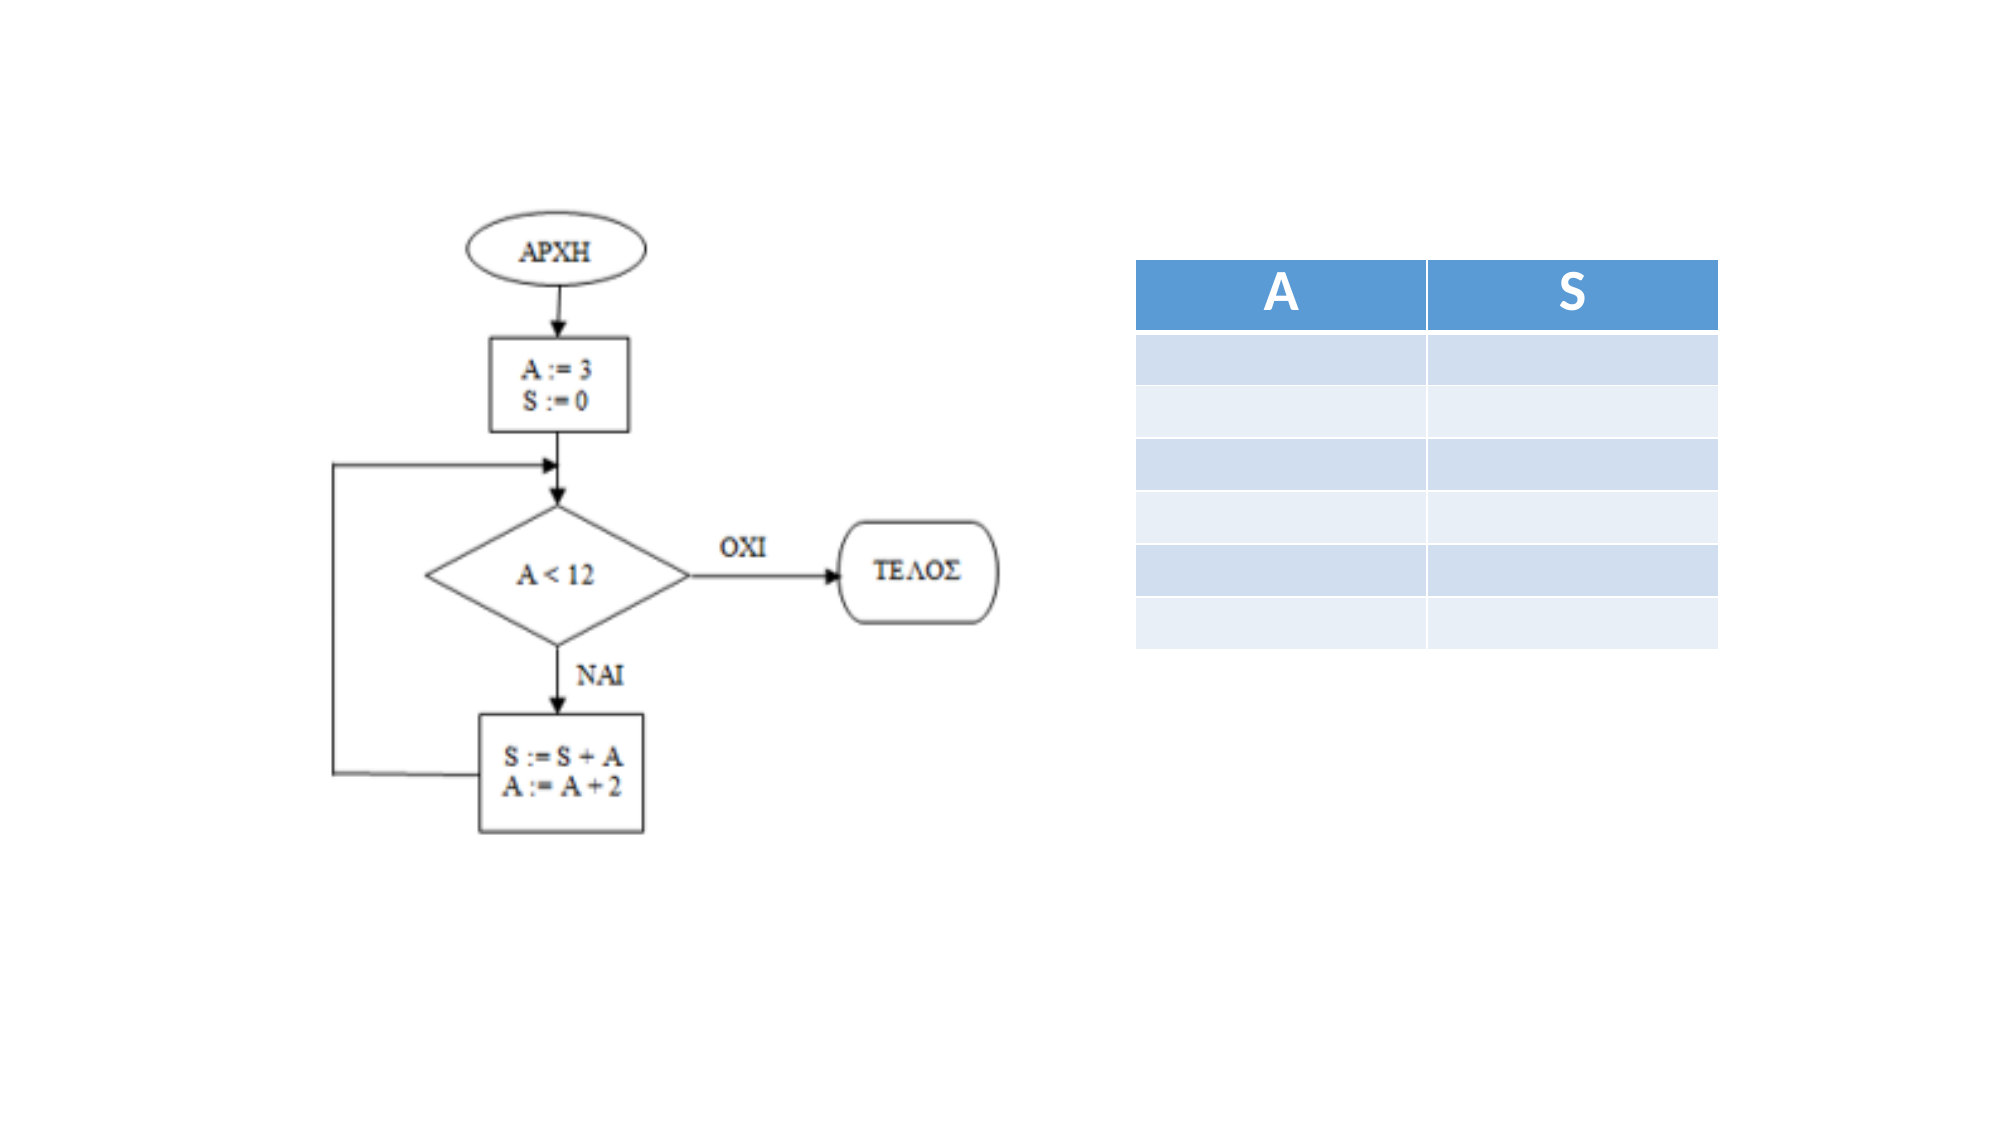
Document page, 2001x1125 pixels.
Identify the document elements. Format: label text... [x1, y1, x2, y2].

table_cell [1136, 386, 1426, 437]
table_cell [1428, 386, 1718, 437]
table_header A [1136, 260, 1426, 330]
table_cell [1136, 439, 1426, 490]
table_header S [1428, 260, 1718, 330]
table_cell [1428, 439, 1718, 490]
table_cell [1136, 598, 1426, 649]
table_cell [1428, 492, 1718, 543]
table_cell [1428, 598, 1718, 649]
table_cell [1136, 492, 1426, 543]
table_cell [1136, 335, 1426, 385]
picture [264, 204, 1048, 853]
table_cell [1428, 545, 1718, 596]
table_cell [1428, 335, 1718, 385]
table_cell [1136, 545, 1426, 596]
